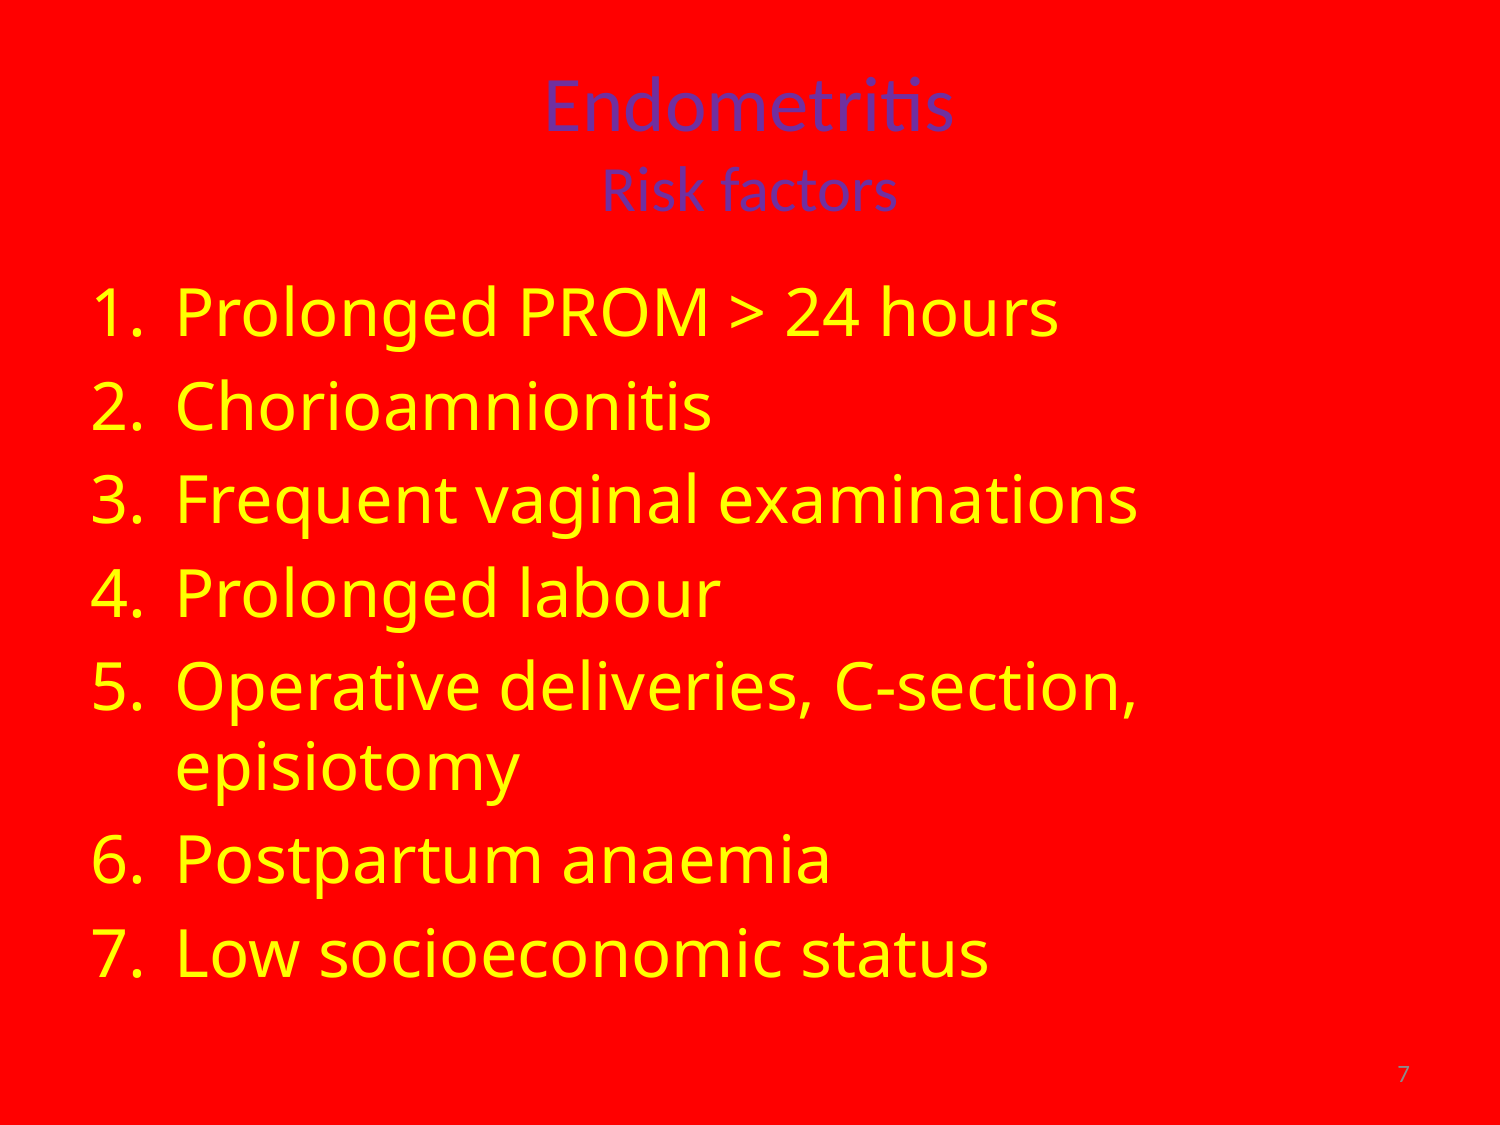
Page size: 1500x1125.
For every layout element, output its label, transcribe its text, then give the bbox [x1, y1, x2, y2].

slide_number 7 [1074, 1042, 1425, 1103]
title Endometritis Risk factors [75, 45, 1425, 233]
list Prolonged PROM > 24 hours Chorioamnionitis Frequent vaginal examinations Prolonged labour Operative deliveries, C-section, episiotomy Postpartum anaemia Low socioeconomic status [75, 262, 1425, 1005]
